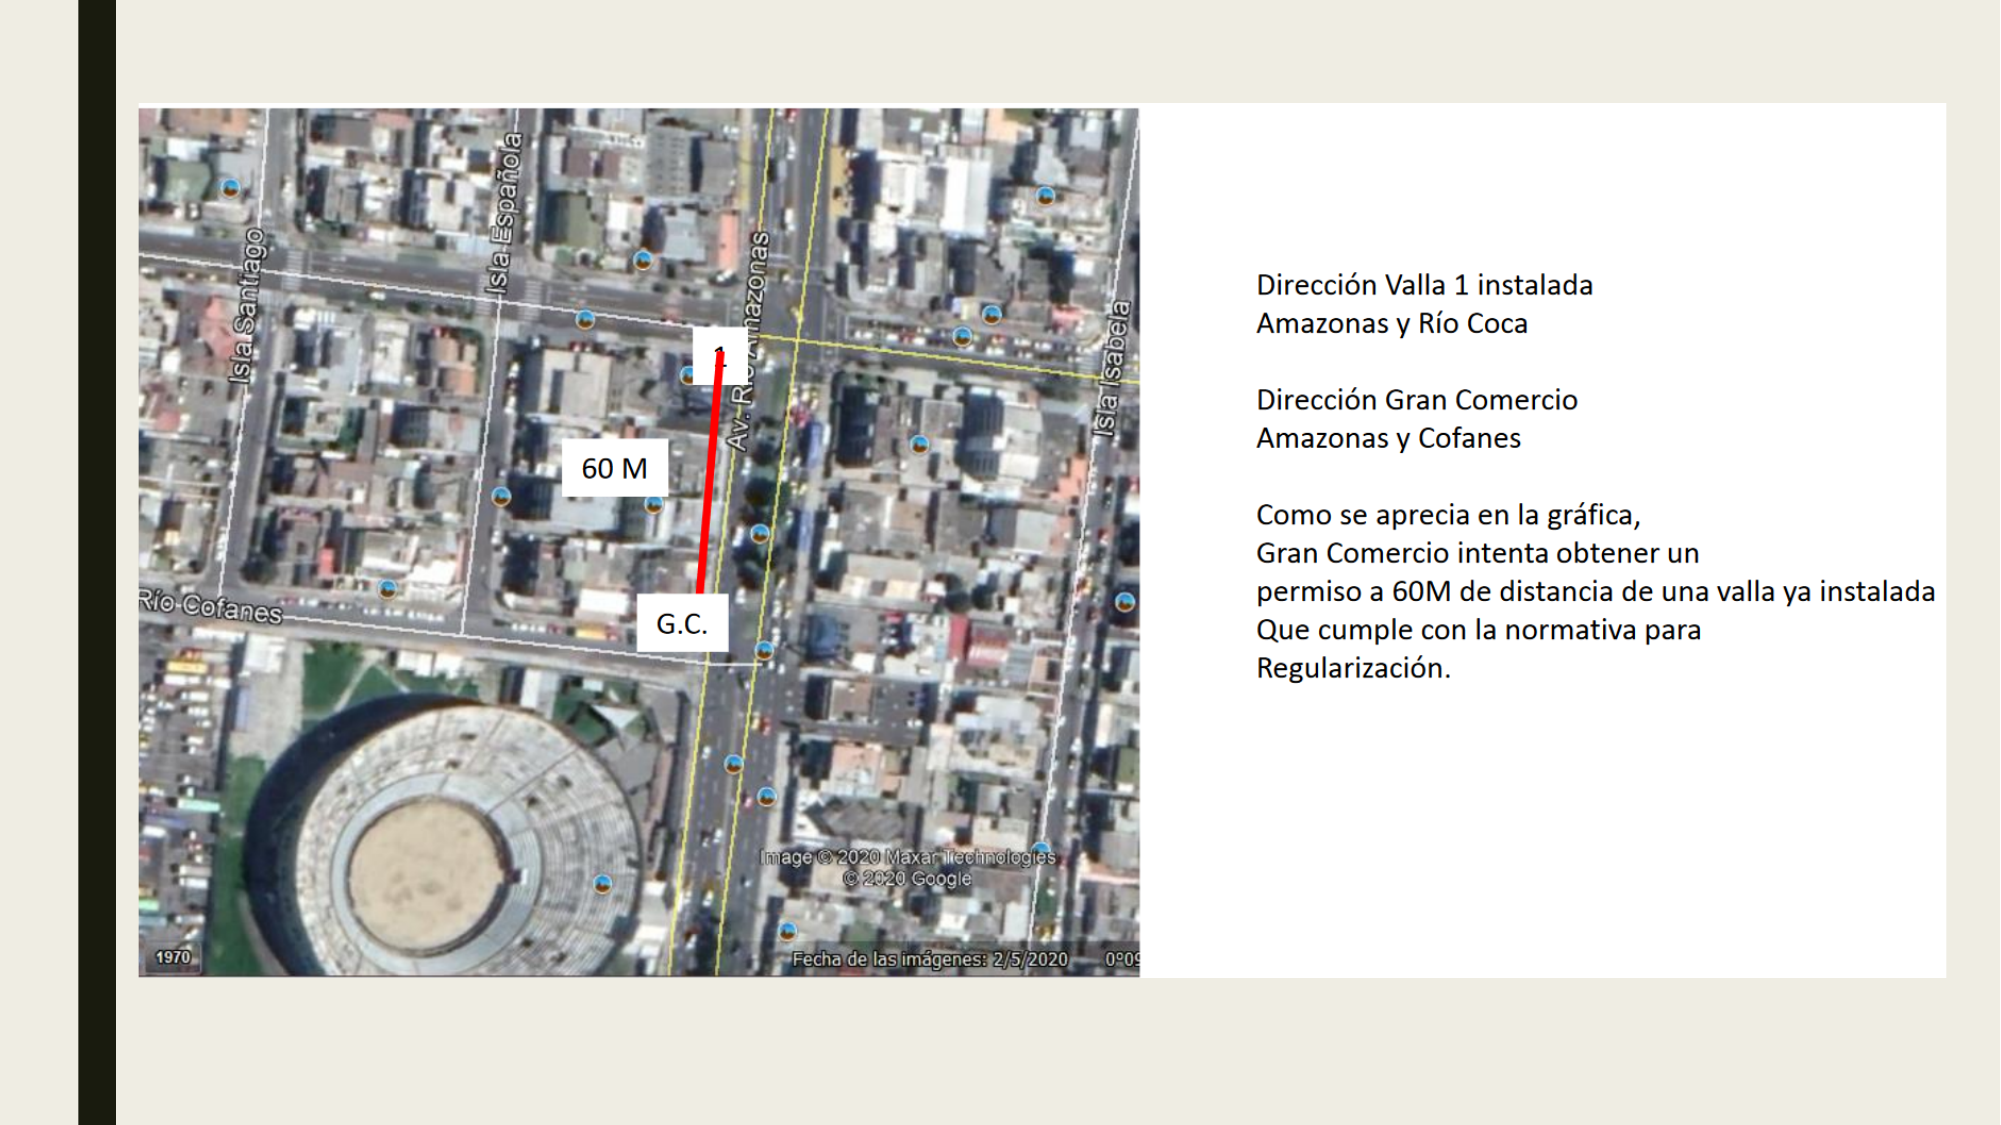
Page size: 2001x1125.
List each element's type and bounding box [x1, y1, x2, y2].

picture [138, 103, 1947, 978]
